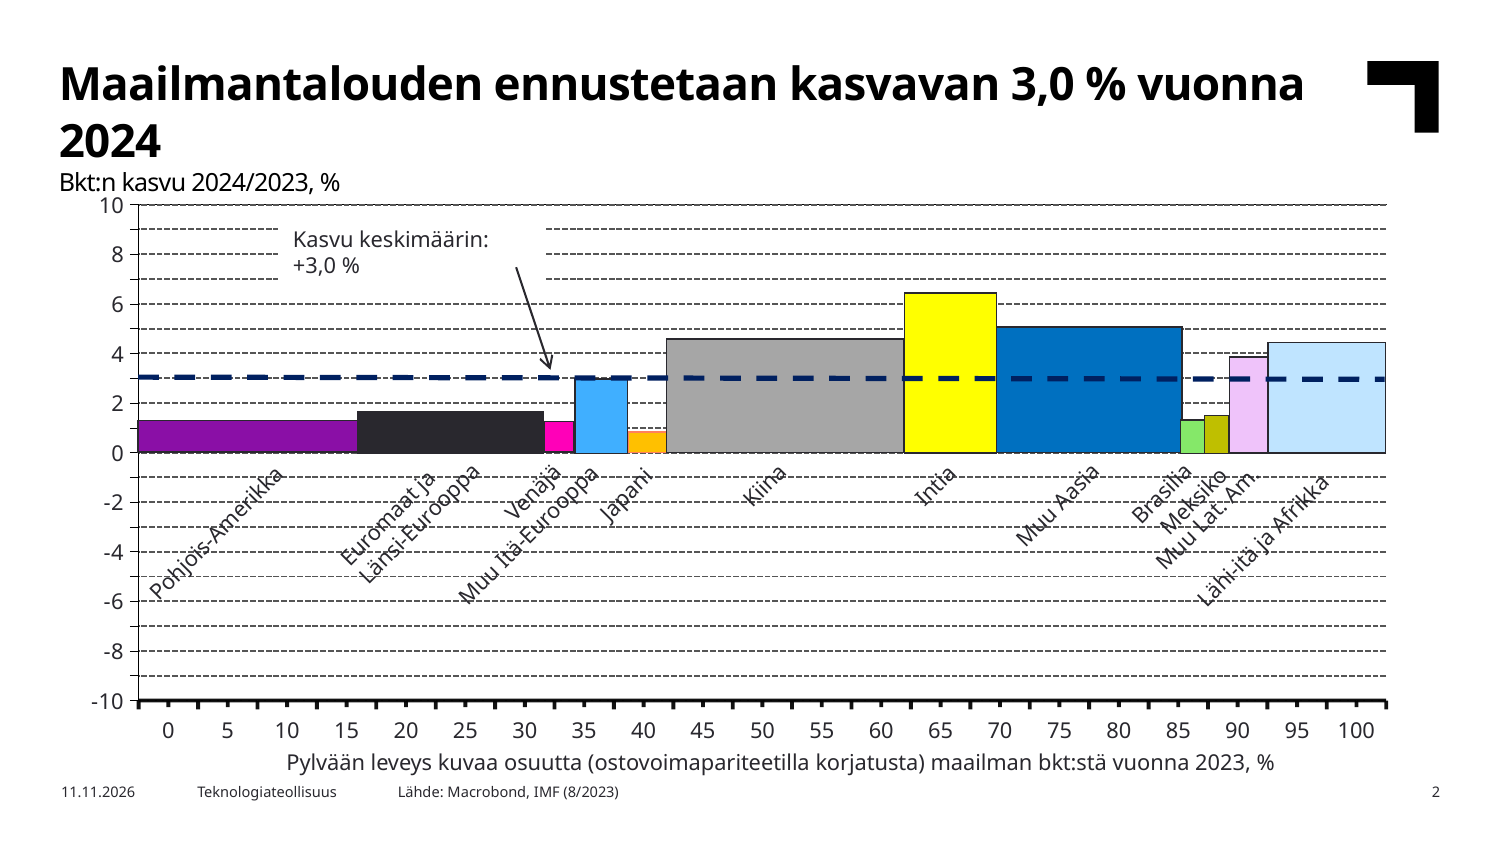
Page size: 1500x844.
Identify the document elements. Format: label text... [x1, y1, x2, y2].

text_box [515, 266, 551, 371]
chart [61, 173, 1439, 756]
footer Teknologiateollisuus [182, 775, 382, 803]
list Maailmantalouden ennustetaan kasvavan 3,0 % vuonna 2024 Bkt:n kasvu 2024/2023, % [41, 46, 1353, 200]
list Lähde: Macrobond, IMF (8/2023) [382, 782, 871, 803]
text_box Pylvään leveys kuvaa osuutta (ostovoimapariteetilla korjatusta) maailman bkt:stä vuonna 2023, % [271, 763, 1292, 782]
slide_number 2 [1313, 775, 1456, 803]
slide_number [46, 775, 182, 803]
